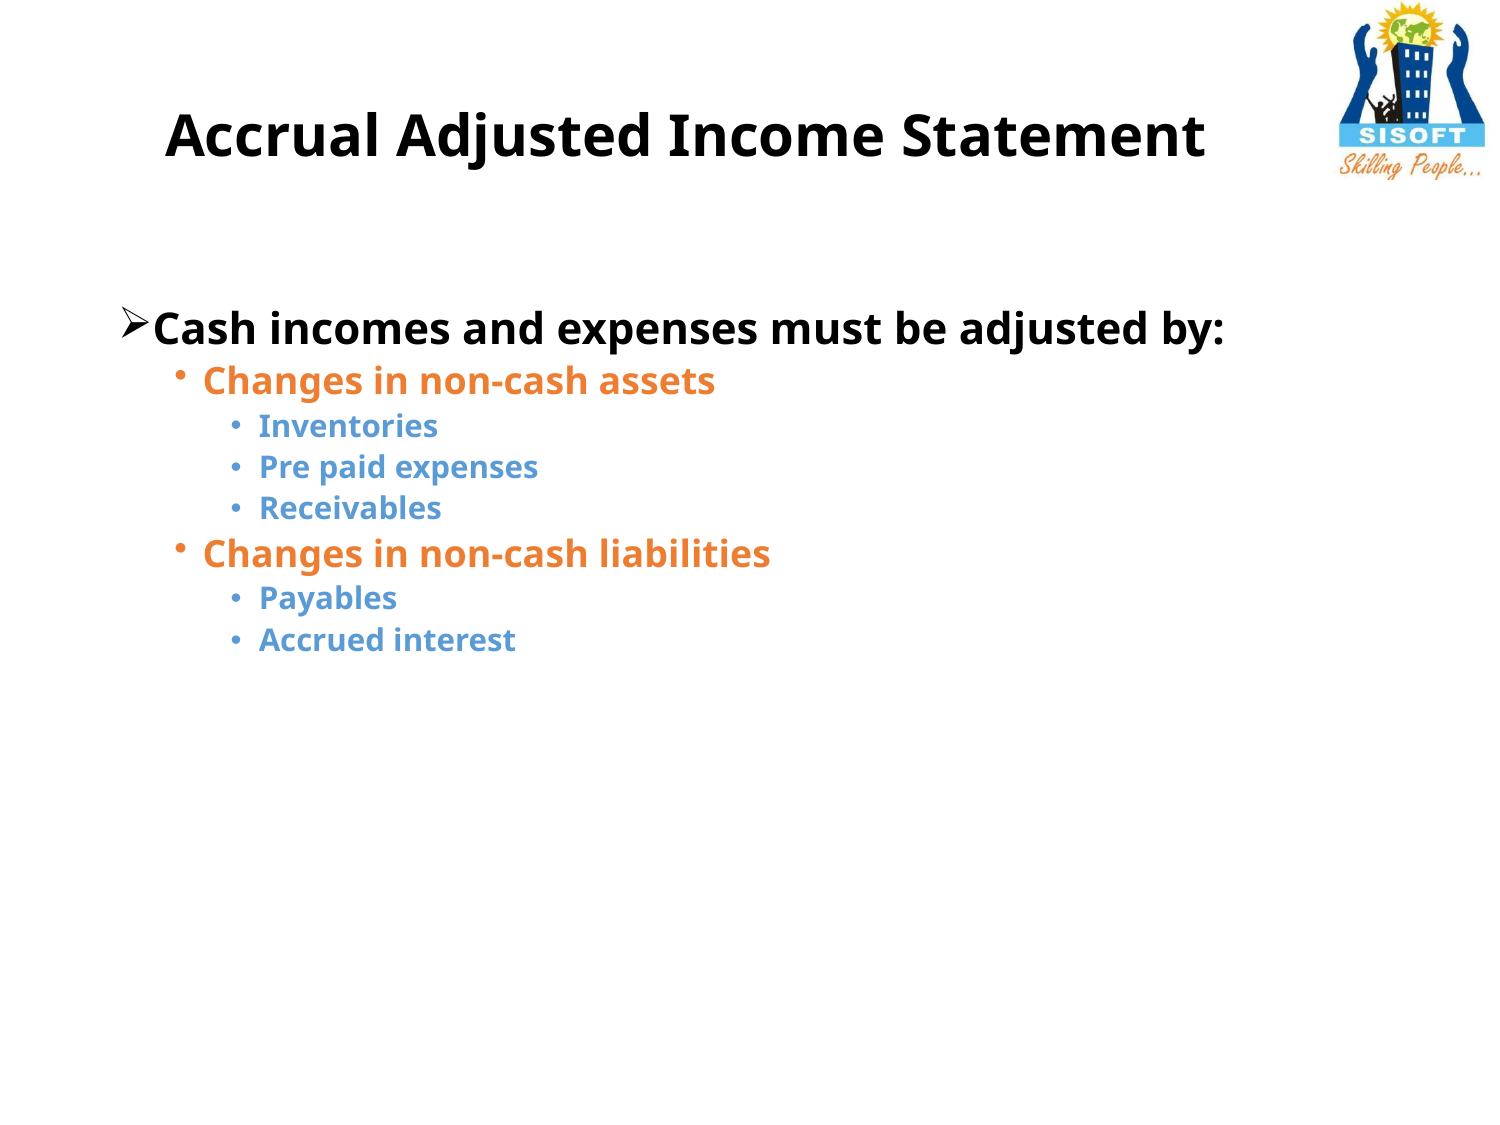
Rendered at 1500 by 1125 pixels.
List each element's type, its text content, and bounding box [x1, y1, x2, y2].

list Cash incomes and expenses must be adjusted by: Changes in non-cash assets Inventories Pre paid expenses Receivables Changes in non-cash liabilities Payables Accrued interest [103, 299, 1397, 1014]
picture [1321, 0, 1500, 180]
title Accrual Adjusted Income Statement [150, 75, 1324, 200]
